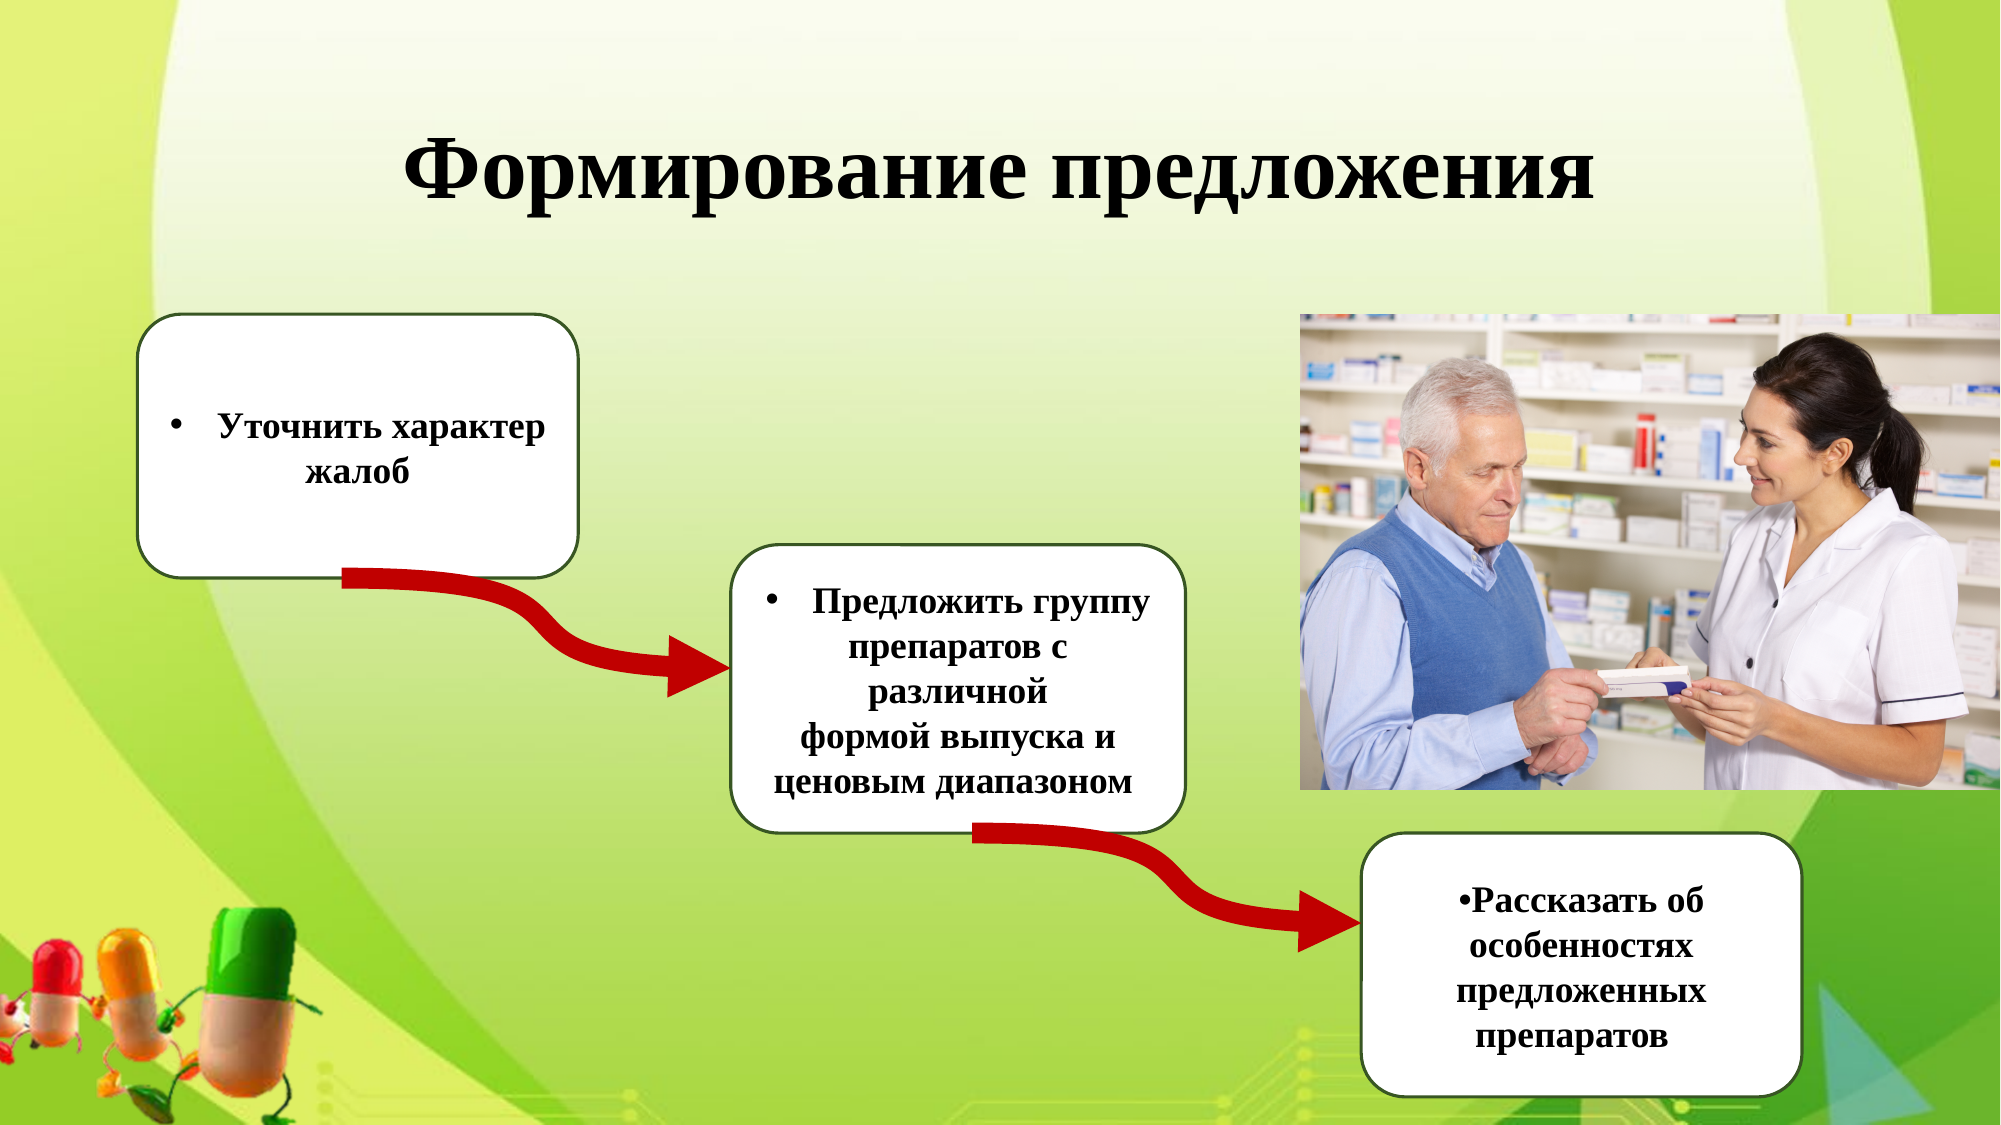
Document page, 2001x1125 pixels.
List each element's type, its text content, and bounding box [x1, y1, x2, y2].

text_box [1121, 683, 1212, 1073]
text_box Уточнить характер жалоб [136, 313, 580, 580]
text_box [491, 428, 582, 818]
text_box •Рассказать об особенностях предложенных препаратов [1360, 831, 1804, 1098]
text_box Предложить группу препаратов с различной формой выпуска и ценовым диапазоном [729, 543, 1187, 835]
picture [0, 0, 2001, 1125]
title Формирование предложения [137, 59, 1863, 278]
